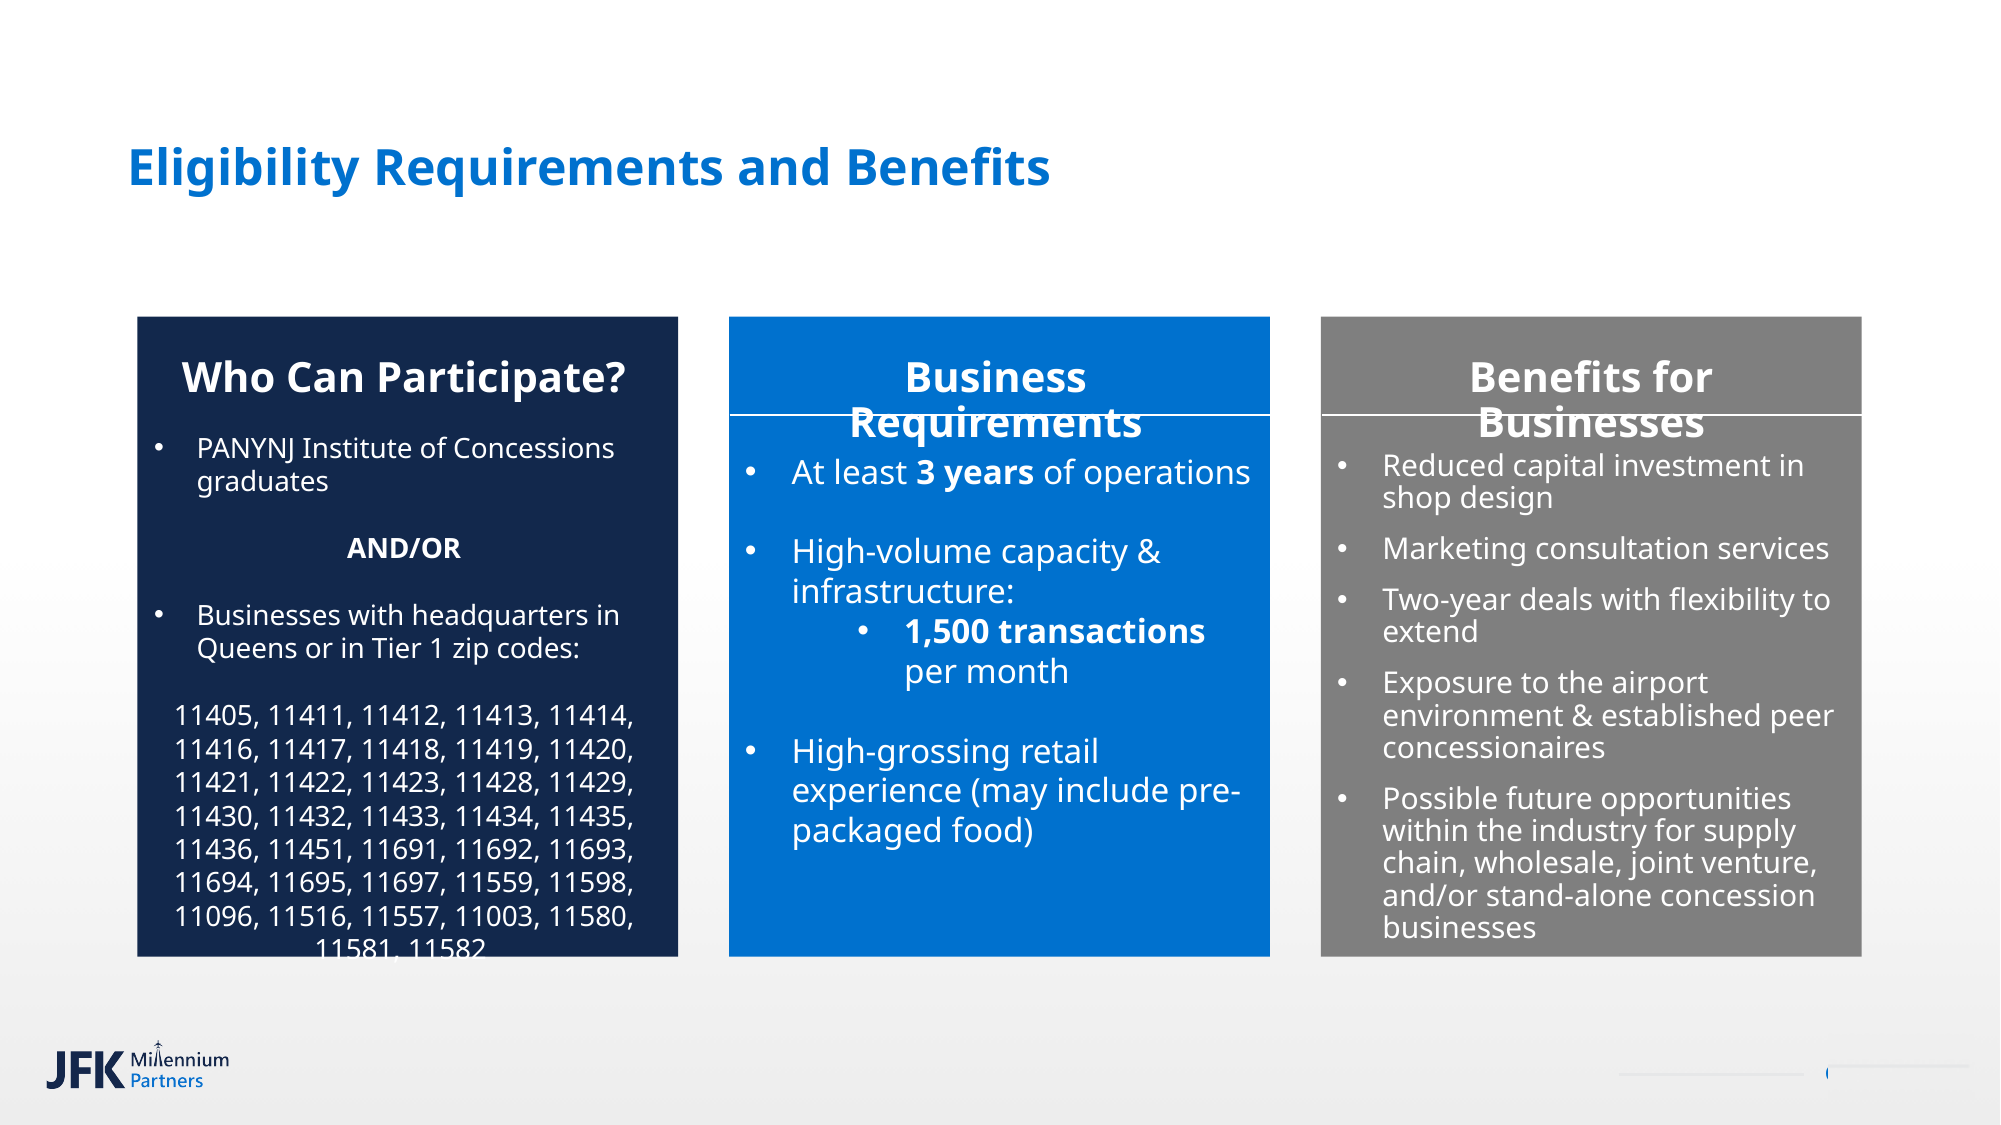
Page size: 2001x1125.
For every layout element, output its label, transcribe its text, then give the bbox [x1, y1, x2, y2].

list Benefits for Businesses [1349, 348, 1833, 414]
list Reduced capital investment in shop design Marketing consultation services Two-year deals with flexibility to extend Exposure to the airport environment & established peer concessionaires Possible future opportunities within the industry for supply chain, wholesale, joint venture, and/or stand-alone concession businesses [1322, 443, 1863, 957]
list Business Requirements [753, 348, 1238, 414]
list At least 3 years of operations High-volume capacity & infrastructure: 1,500 transactions per month High-grossing retail experience (may include pre-packaged food) [729, 443, 1271, 931]
picture [0, 0, 2000, 1125]
title Eligibility Requirements and Benefits [112, 97, 1838, 240]
list PANYNJ Institute of Concessions graduates AND/OR Businesses with headquarters in Queens or in Tier 1 zip codes: 11405, 11411, 11412, 11413, 11414, 11416, 11417, 11418, 11419, 11420, 11421, 11422, 11423, 11428, 11429, 11430, 11432, 11433, 11434, 11435, 11436, 11451, 11691, 11692, 11693, 11694, 11695, 11697, 11559, 11598, 11096, 11516, 11557, 11003, 11580, 11581, 11582 [139, 422, 670, 978]
list Who Can Participate? [162, 348, 646, 415]
